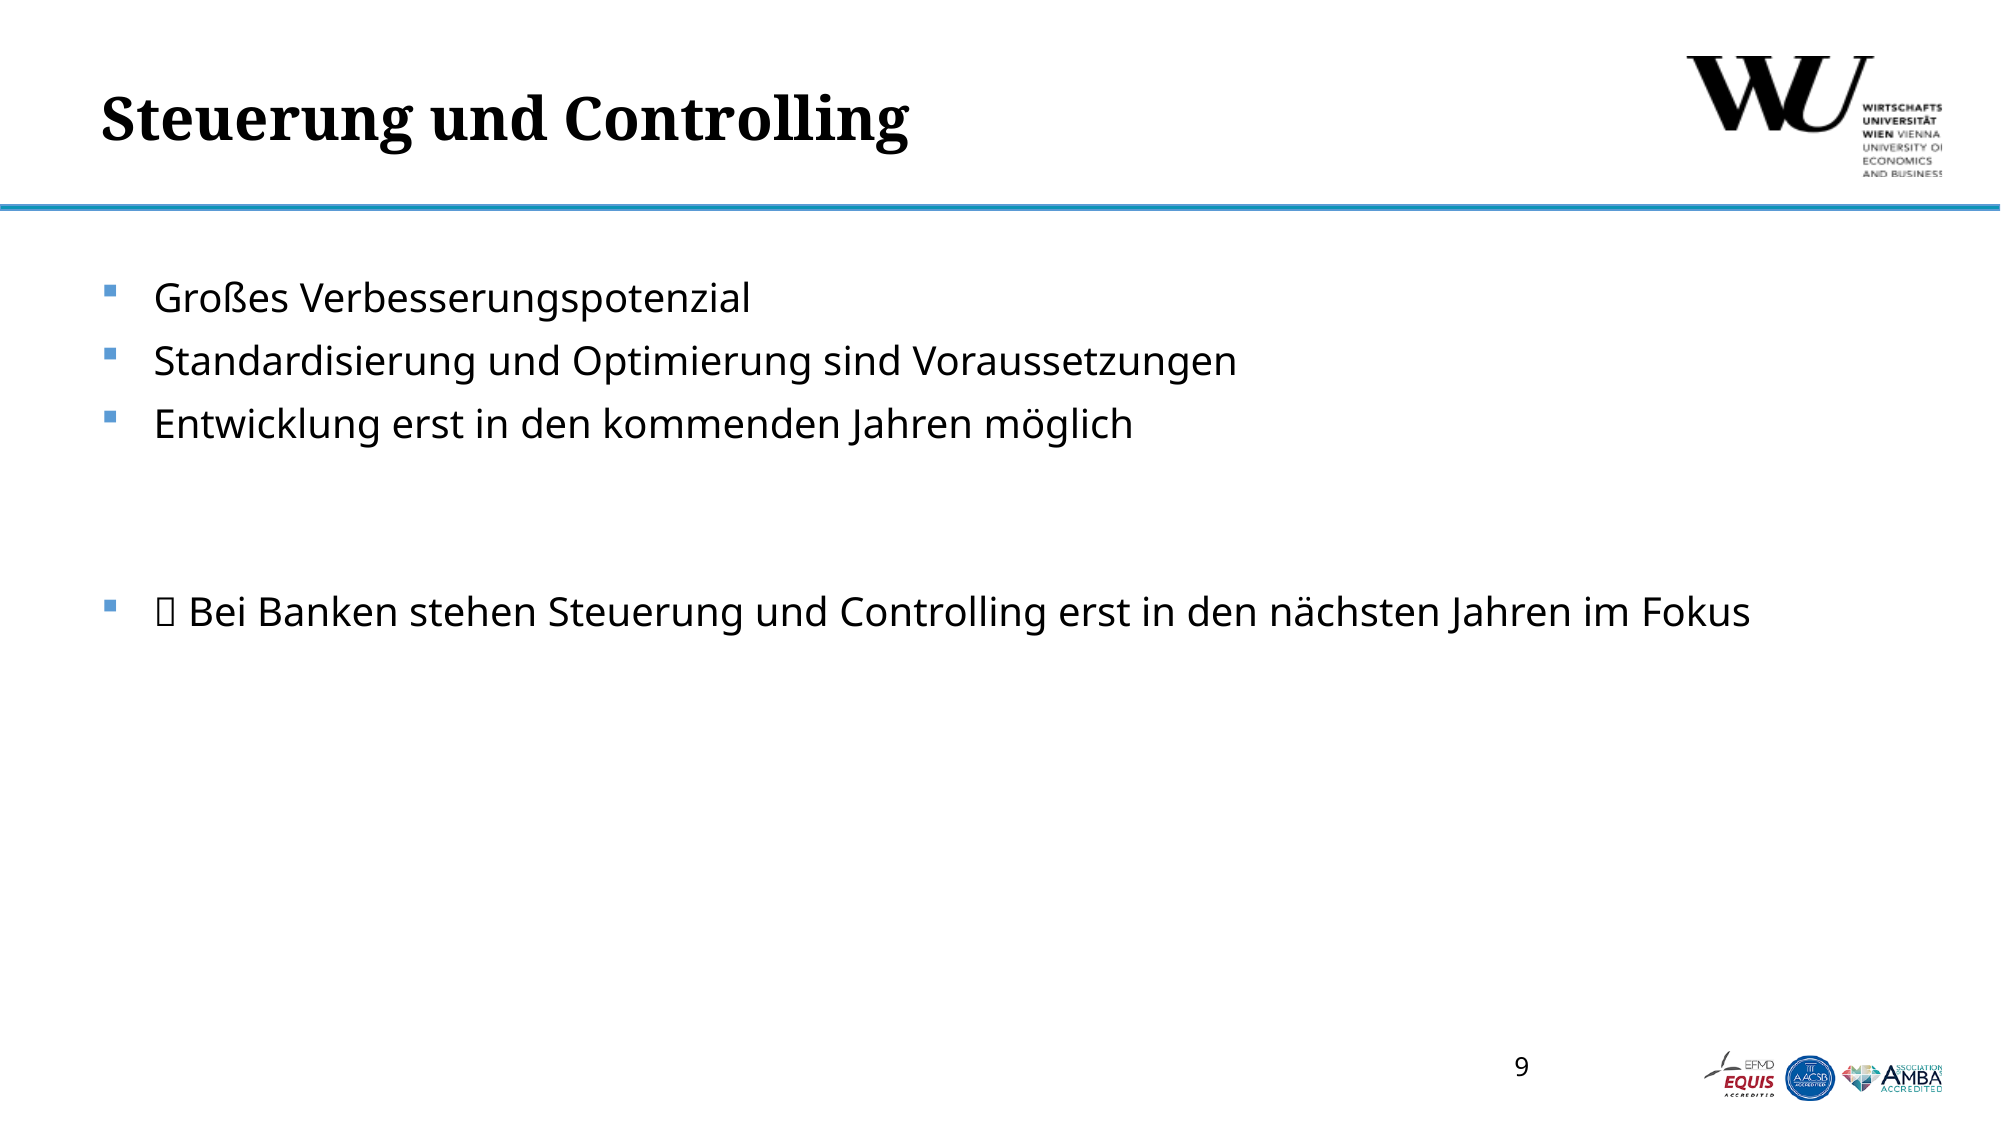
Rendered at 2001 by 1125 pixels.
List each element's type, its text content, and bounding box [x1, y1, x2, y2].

list Großes Verbesserungspotenzial Standardisierung und Optimierung sind Voraussetzungen Entwicklung erst in den kommenden Jahren möglich  Bei Banken stehen Steuerung und Controlling erst in den nächsten Jahren im Fokus [101, 264, 1799, 971]
title Steuerung und Controlling [101, 27, 1598, 206]
picture [1704, 1051, 1942, 1101]
slide_number 9 [1499, 1042, 1607, 1094]
